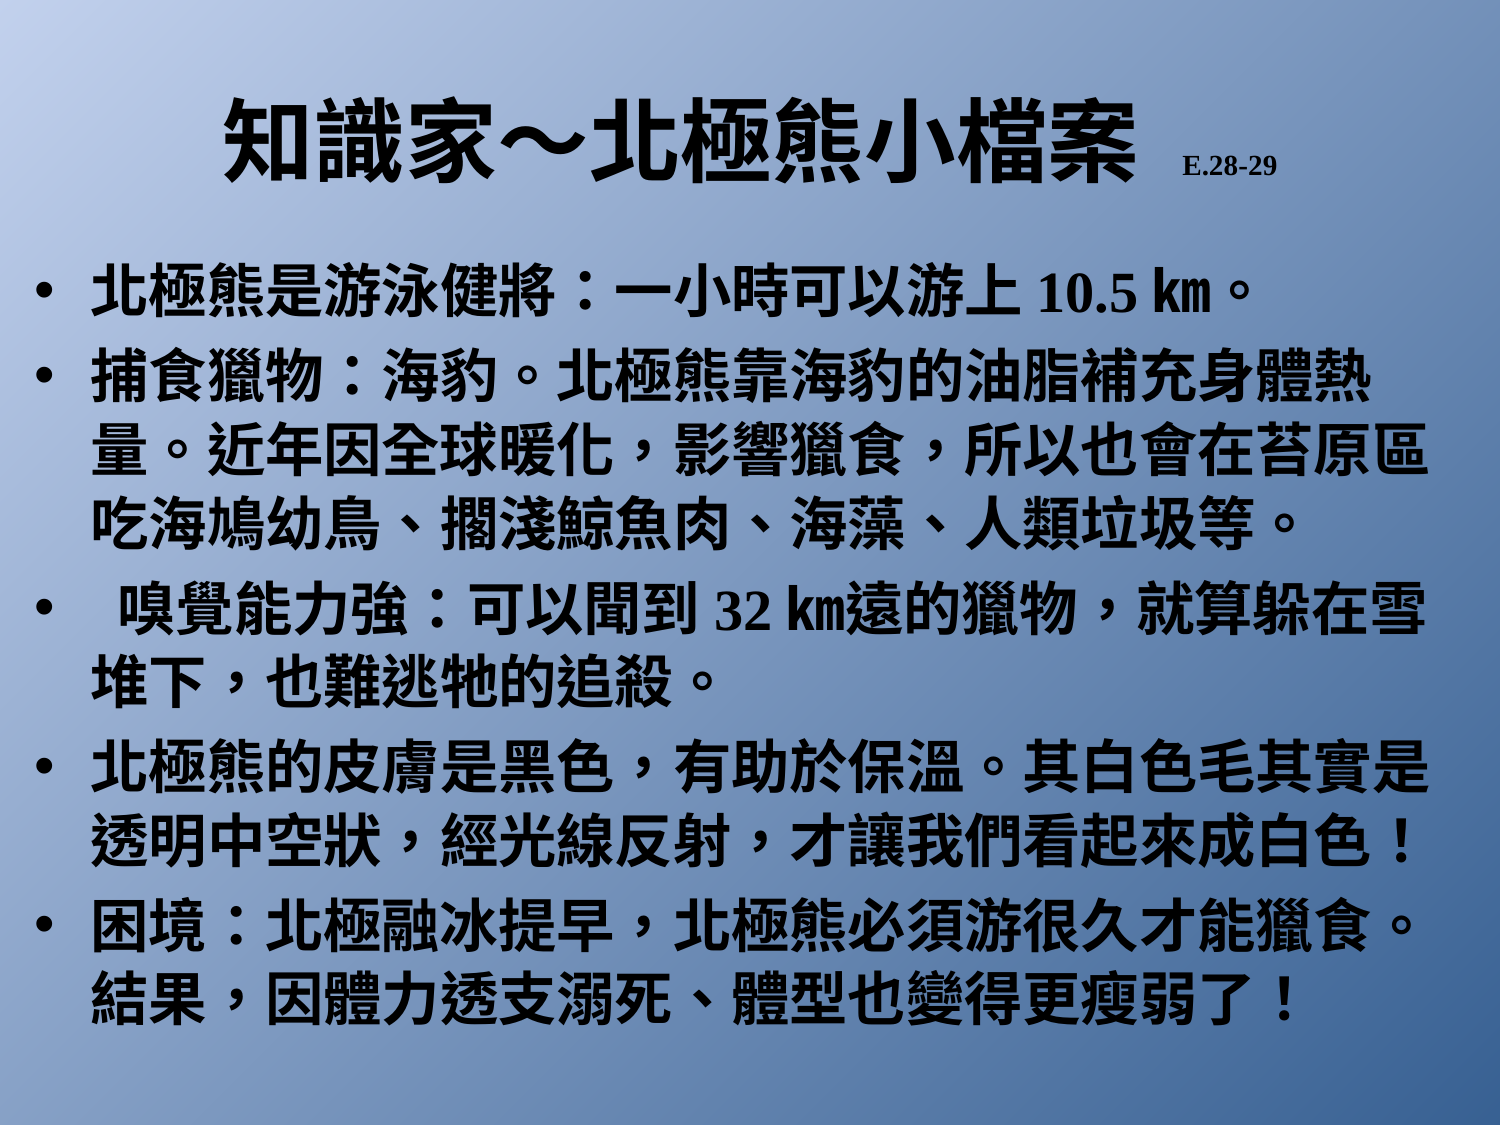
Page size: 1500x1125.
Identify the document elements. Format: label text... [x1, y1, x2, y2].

title 知識家～北極熊小檔案 E.28-29 [75, 45, 1425, 233]
list 北極熊是游泳健將：一小時可以游上10.5㎞。 捕食獵物：海豹。北極熊靠海豹的油脂補充身體熱量。近年因全球暖化，影響獵食，所以也會在苔原區吃海鳩幼鳥、擱淺鯨魚肉、海藻、人類垃圾等。 嗅覺能力強：可以聞到32㎞遠的獵物，就算躲在雪堆下，也難逃牠的追殺。 北極熊的皮膚是黑色，有助於保溫。其白色毛其實是透明中空狀，經光線反射，才讓我們看起來成白色！ 困境：北極融冰提早，北極熊必須游很久才能獵食。結果，因體力透支溺死、體型也變得更瘦弱了！ [19, 243, 1479, 1075]
